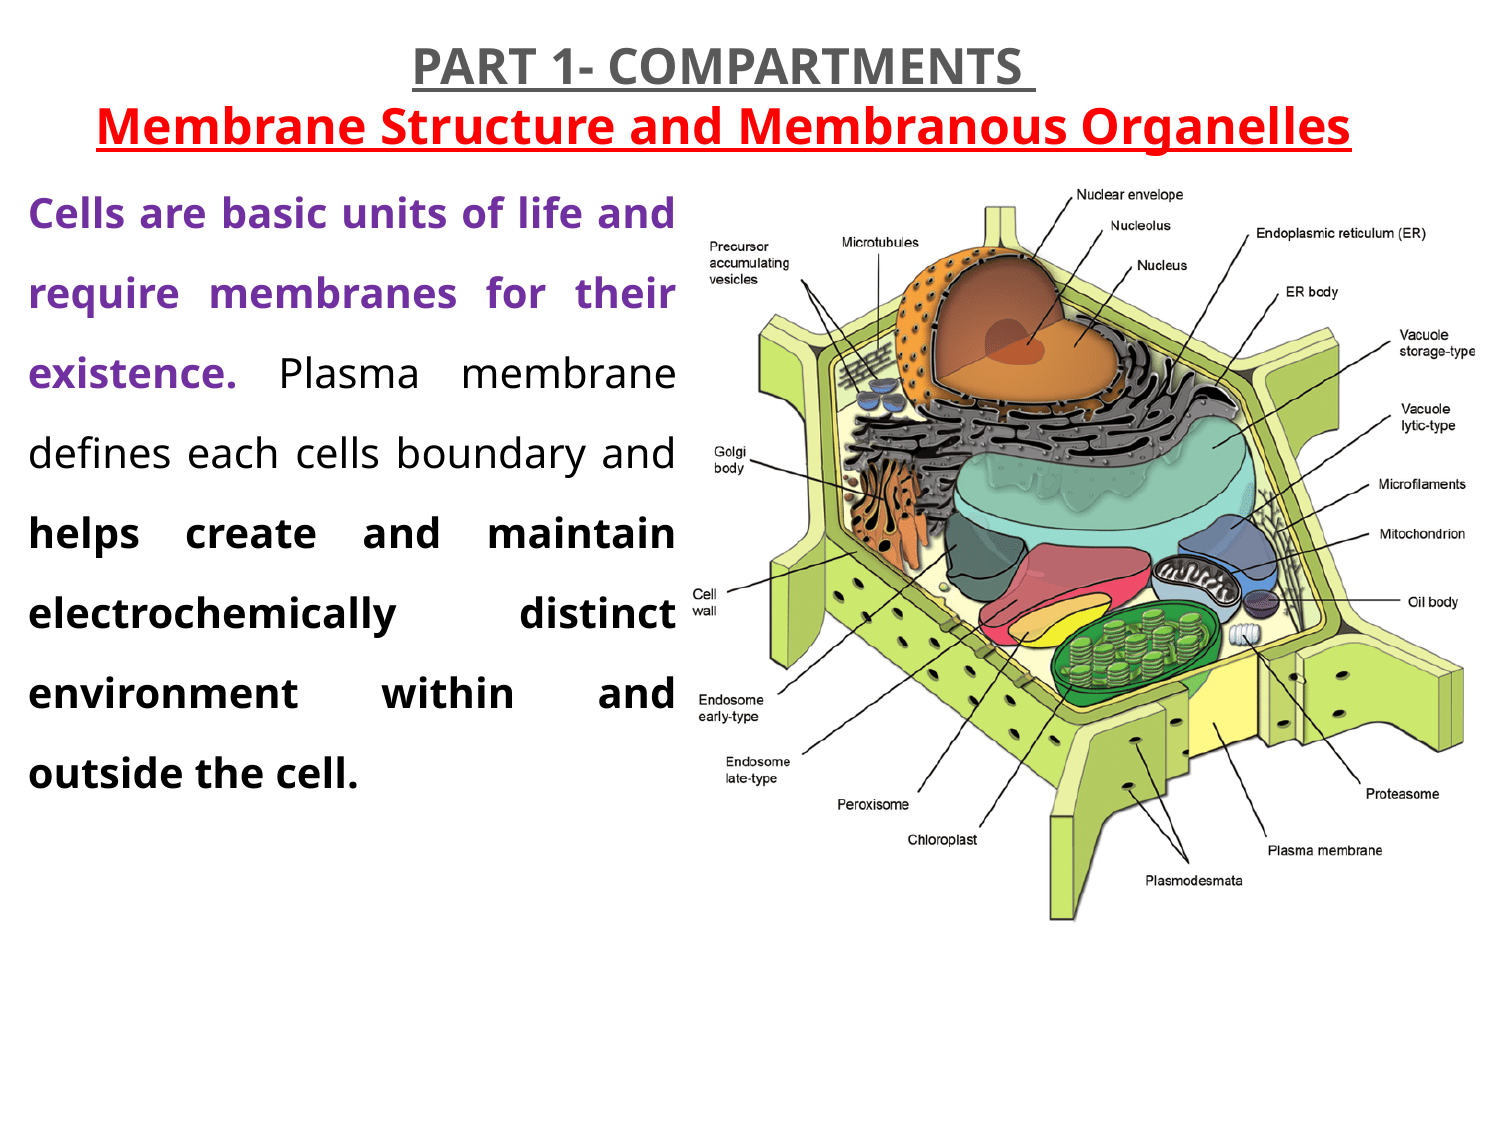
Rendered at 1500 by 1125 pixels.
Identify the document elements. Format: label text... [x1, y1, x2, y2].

picture [691, 187, 1476, 929]
title PART 1- COMPARTMENTS Membrane Structure and Membranous Organelles [77, 0, 1371, 186]
list Cells are basic units of life and require membranes for their existence. Plasma membrane defines each cells boundary and helps create and maintain electrochemically distinct environment within and outside the cell. [12, 149, 693, 1048]
